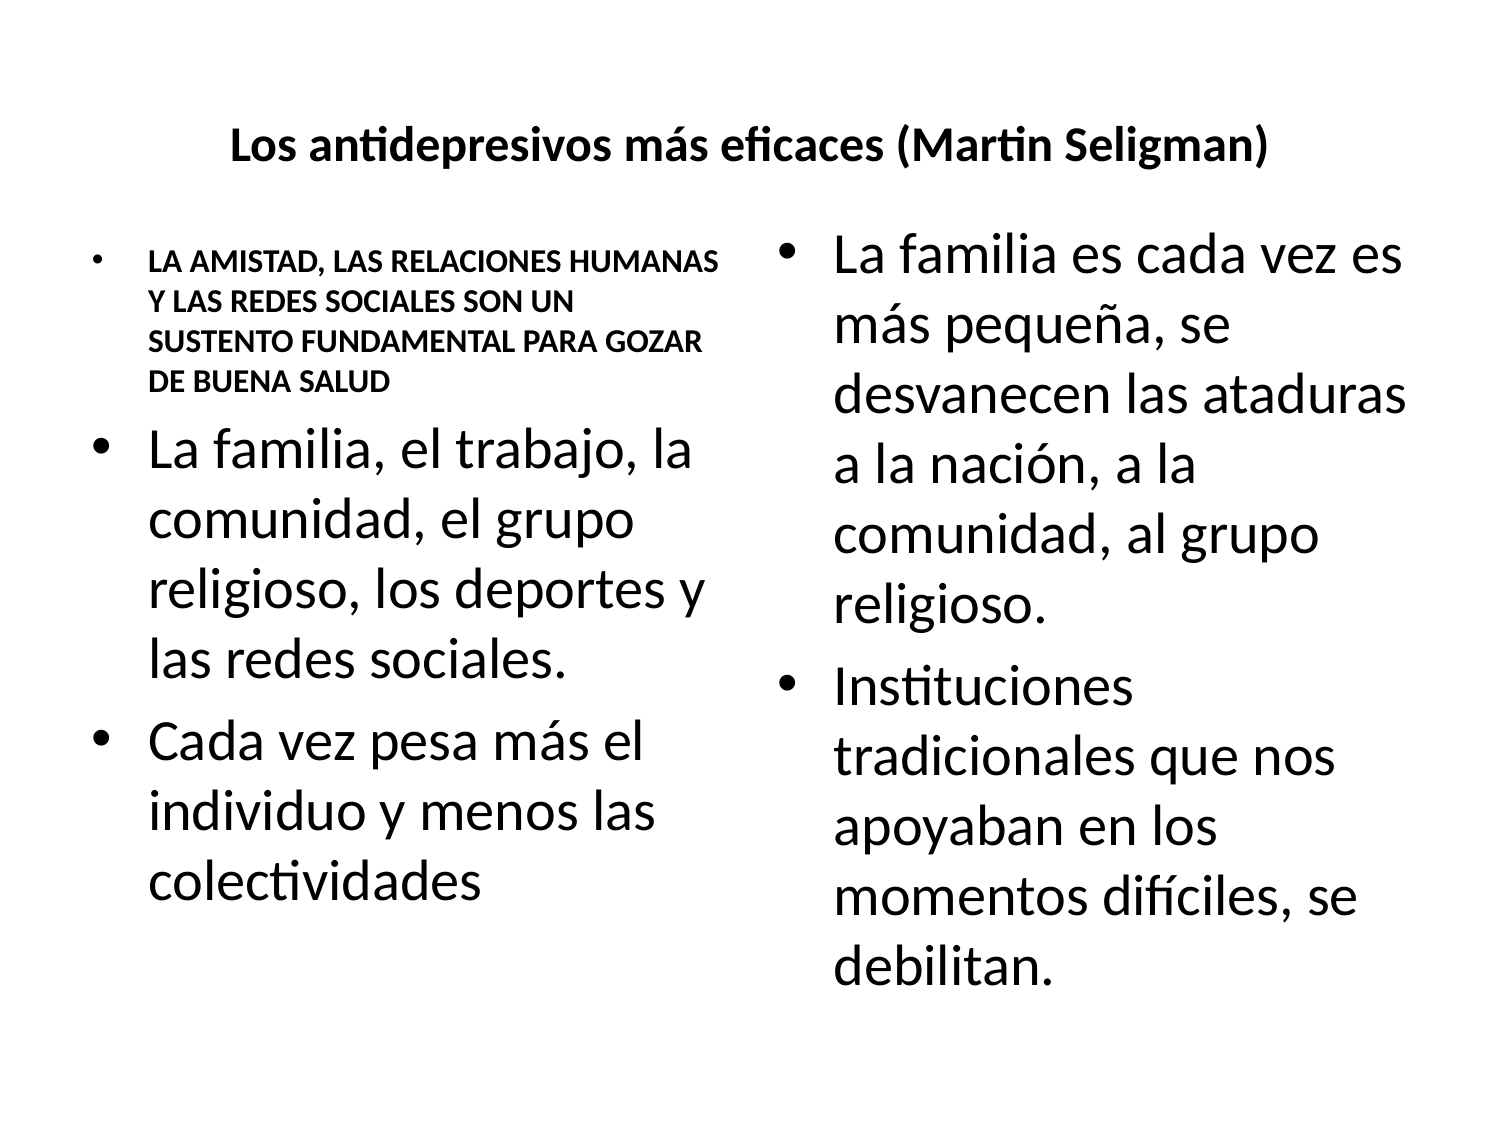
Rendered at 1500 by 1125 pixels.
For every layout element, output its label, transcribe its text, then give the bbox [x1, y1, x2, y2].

title Los antidepresivos más eficaces (Martin Seligman) [75, 75, 1425, 208]
list La familia es cada vez es más pequeña, se desvanecen las ataduras a la nación, a la comunidad, al grupo religioso. Instituciones tradicionales que nos apoyaban en los momentos difíciles, se debilitan. [762, 208, 1425, 1083]
list LA AMISTAD, LAS RELACIONES HUMANAS Y LAS REDES SOCIALES SON UN SUSTENTO FUNDAMENTAL PARA GOZAR DE BUENA SALUD La familia, el trabajo, la comunidad, el grupo religioso, los deportes y las redes sociales. Cada vez pesa más el individuo y menos las colectividades [76, 231, 740, 1083]
